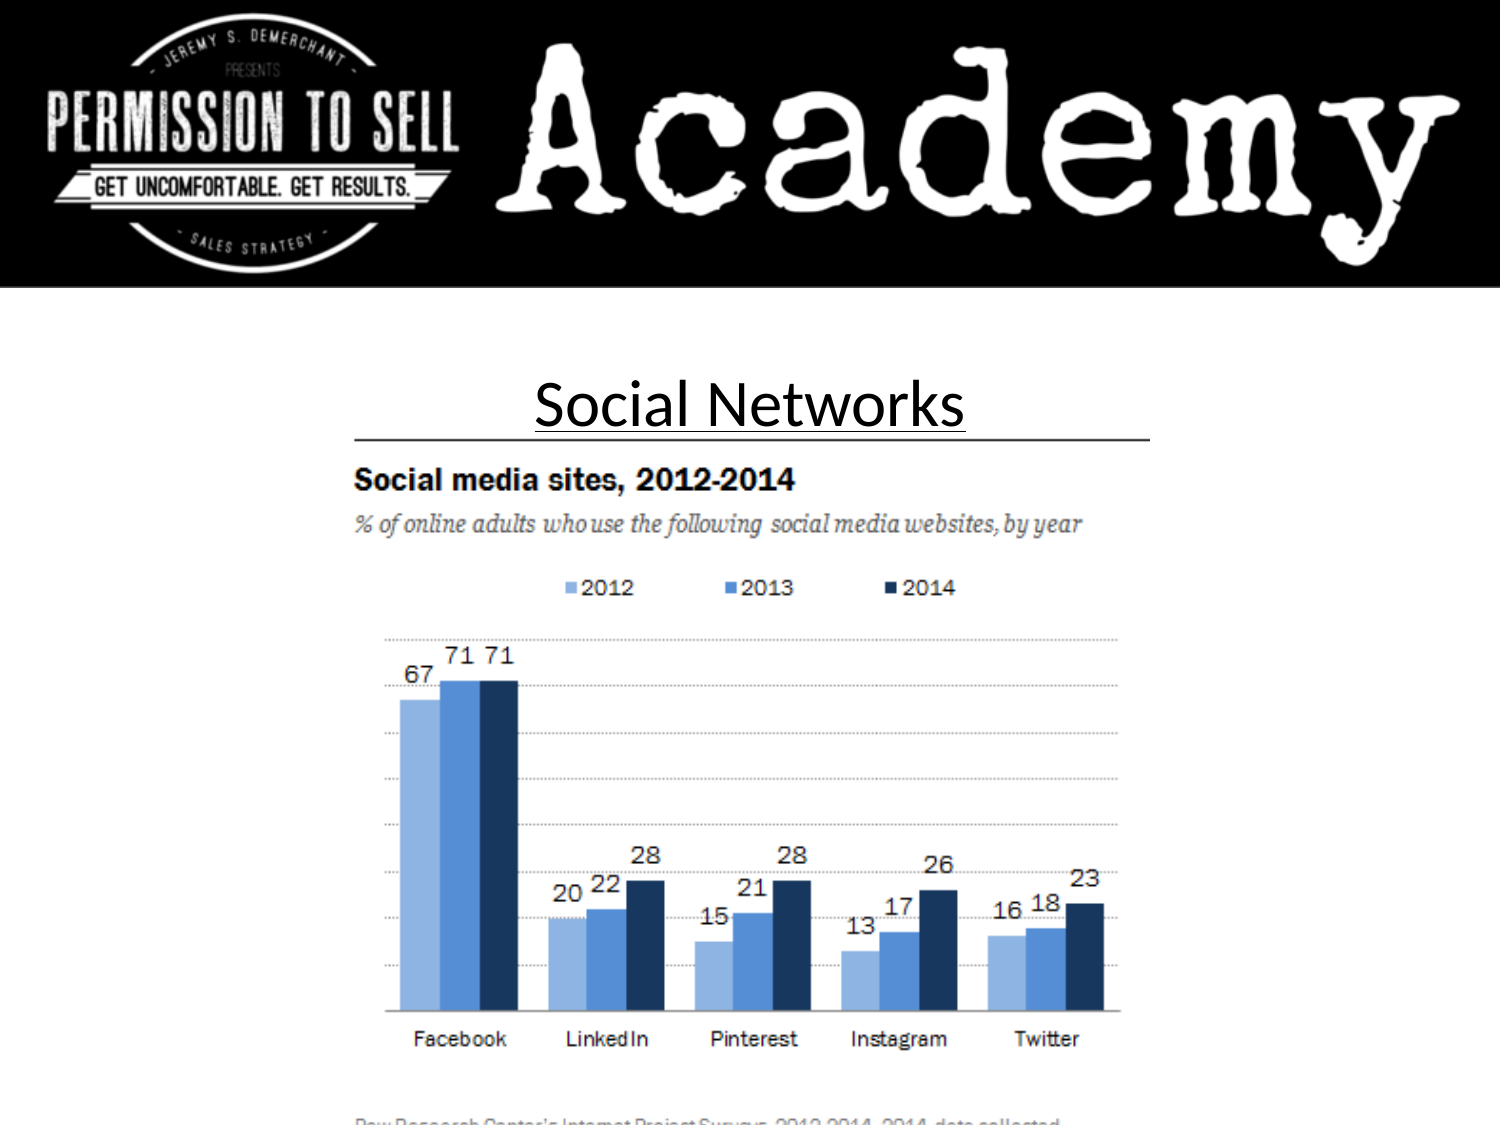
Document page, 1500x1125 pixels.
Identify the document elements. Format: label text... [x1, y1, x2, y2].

picture [0, 0, 1500, 289]
list Social Networks [75, 352, 1425, 1096]
picture [350, 431, 1151, 1125]
